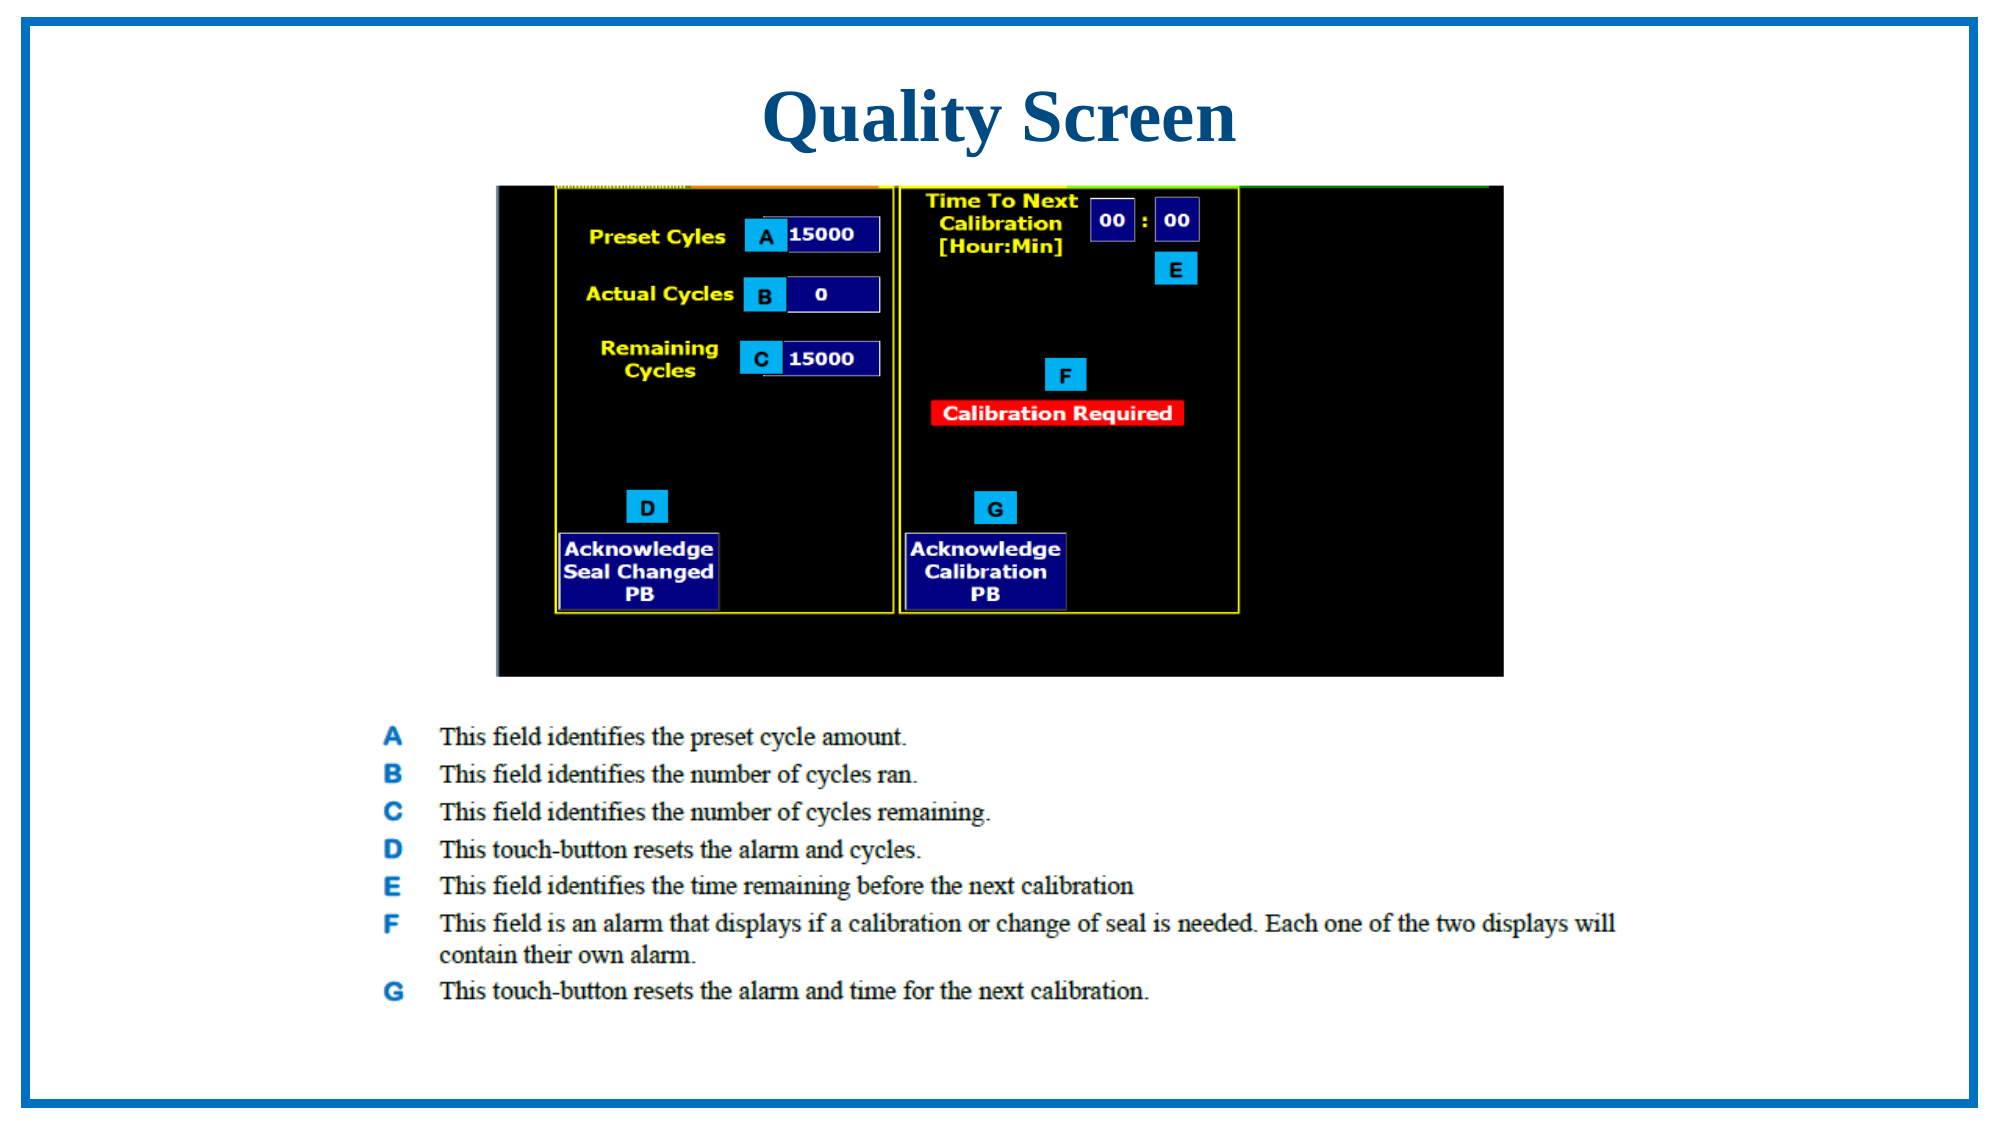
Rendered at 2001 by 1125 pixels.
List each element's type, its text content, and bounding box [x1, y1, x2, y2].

text_box [24, 21, 1975, 1104]
picture [375, 714, 1623, 1023]
text_box Quality Screen [746, 58, 1252, 164]
picture [490, 176, 1510, 683]
